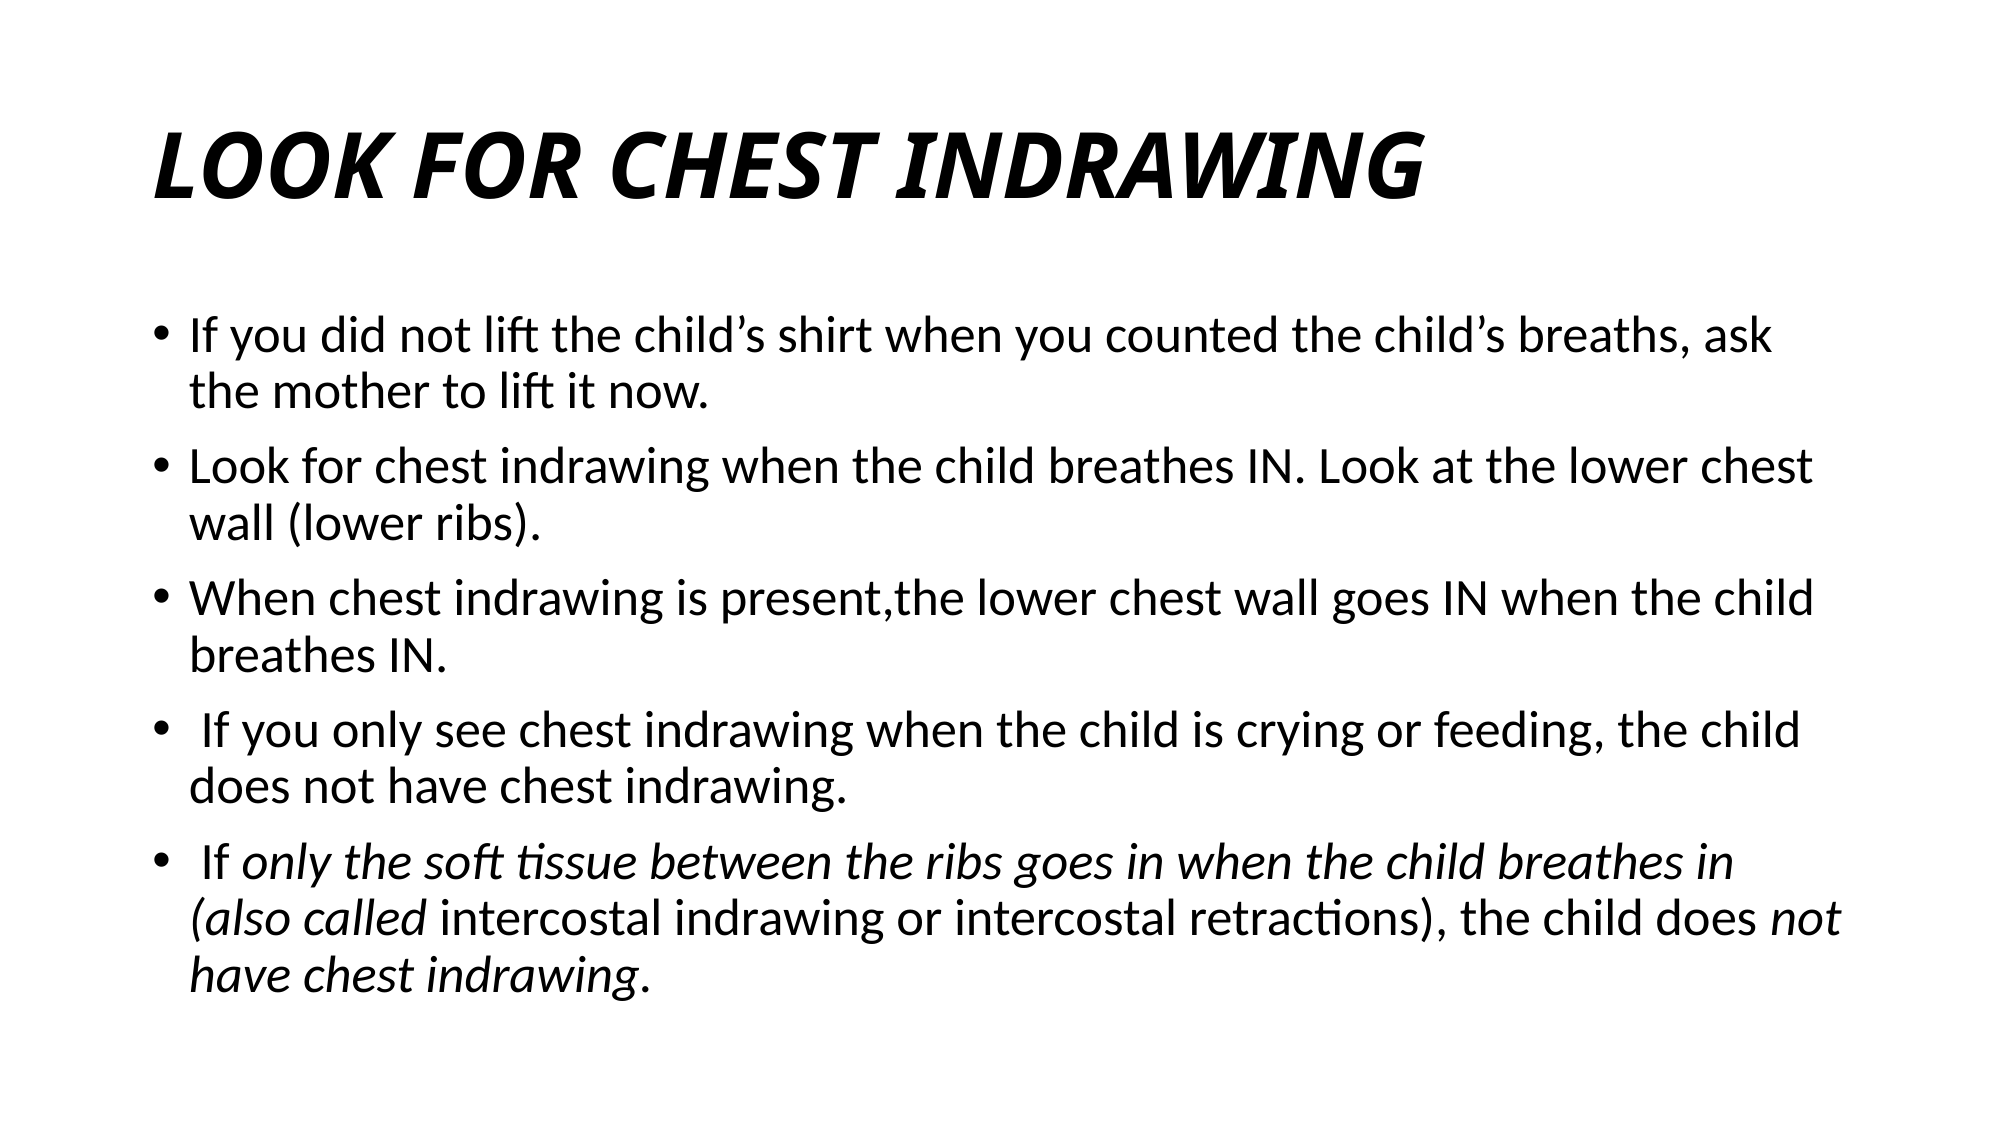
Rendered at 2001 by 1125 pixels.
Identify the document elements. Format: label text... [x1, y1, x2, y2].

title LOOK FOR CHEST INDRAWING [137, 59, 1863, 278]
list If you did not lift the child’s shirt when you counted the child’s breaths, ask the mother to lift it now. Look for chest indrawing when the child breathes IN. Look at the lower chest wall (lower ribs). When chest indrawing is present,the lower chest wall goes IN when the child breathes IN. If you only see chest indrawing when the child is crying or feeding, the child does not have chest indrawing. If only the soft tissue between the ribs goes in when the child breathes in (also called intercostal indrawing or intercostal retractions), the child does not have chest indrawing. [137, 299, 1863, 1014]
